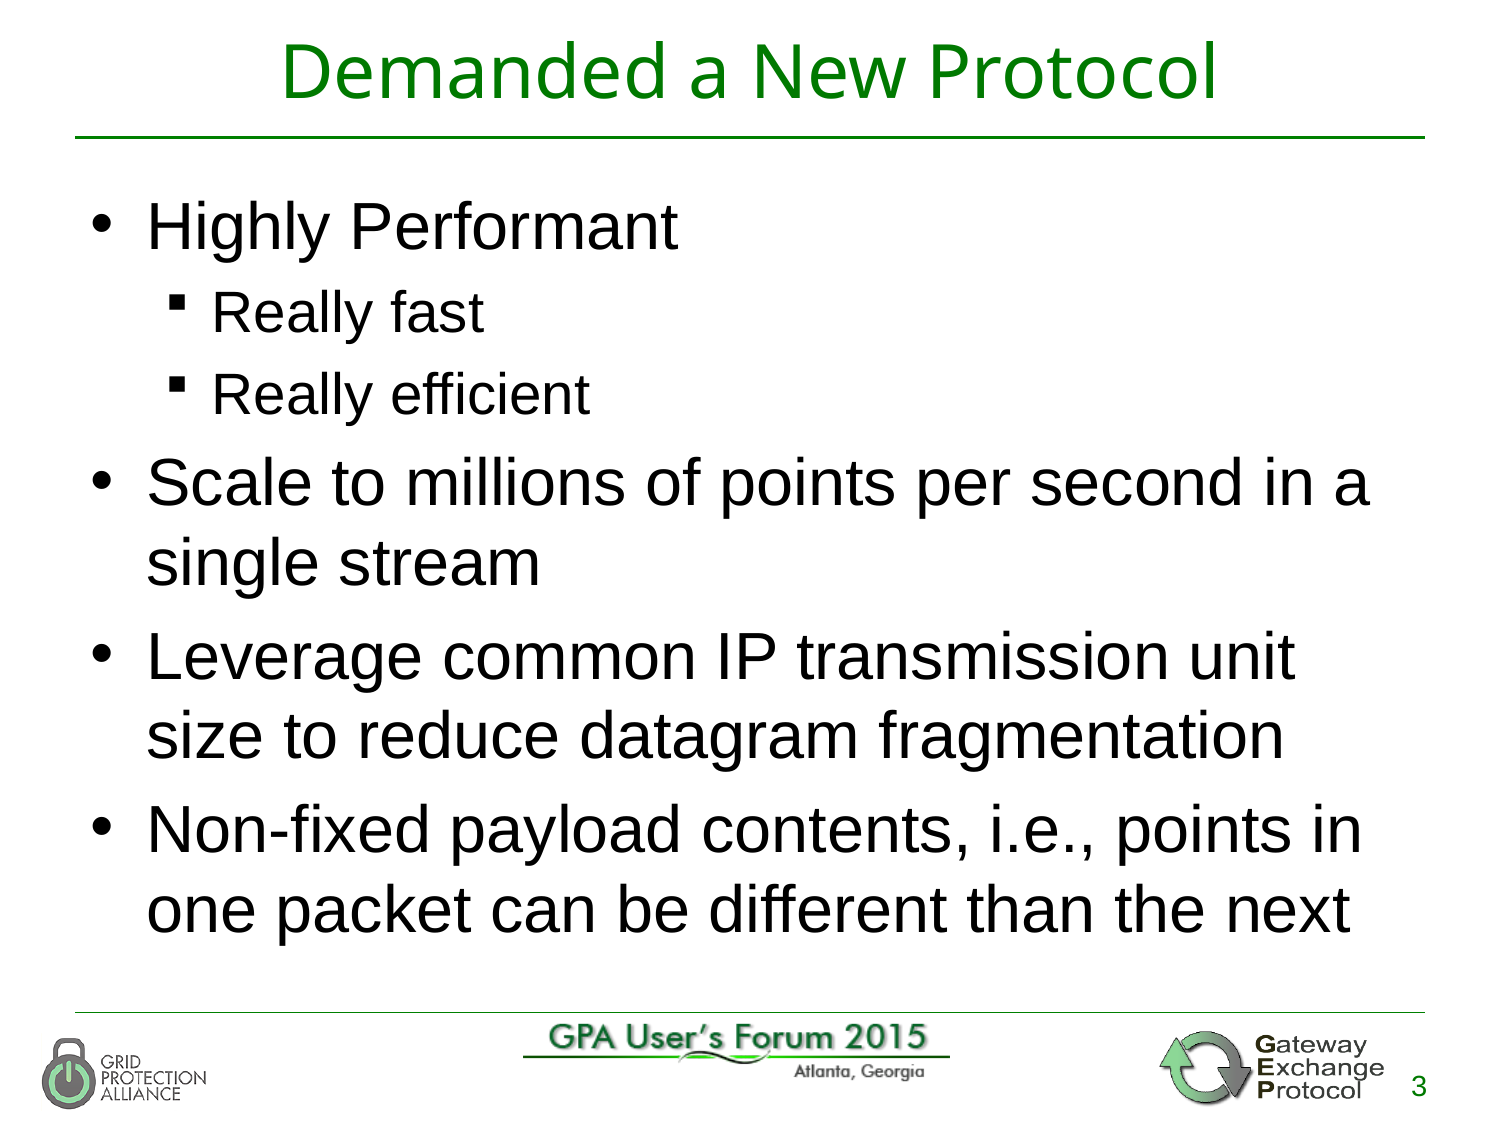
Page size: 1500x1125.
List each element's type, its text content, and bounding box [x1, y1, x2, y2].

picture [41, 1033, 207, 1111]
title Demanded a New Protocol [75, 0, 1425, 138]
picture [523, 1013, 950, 1086]
picture [1151, 1030, 1394, 1108]
list Highly Performant Really fast Really efficient Scale to millions of points per second in a single stream Leverage common IP transmission unit size to reduce datagram fragmentation Non-fixed payload contents, i.e., points in one packet can be different than the next [75, 174, 1425, 1013]
